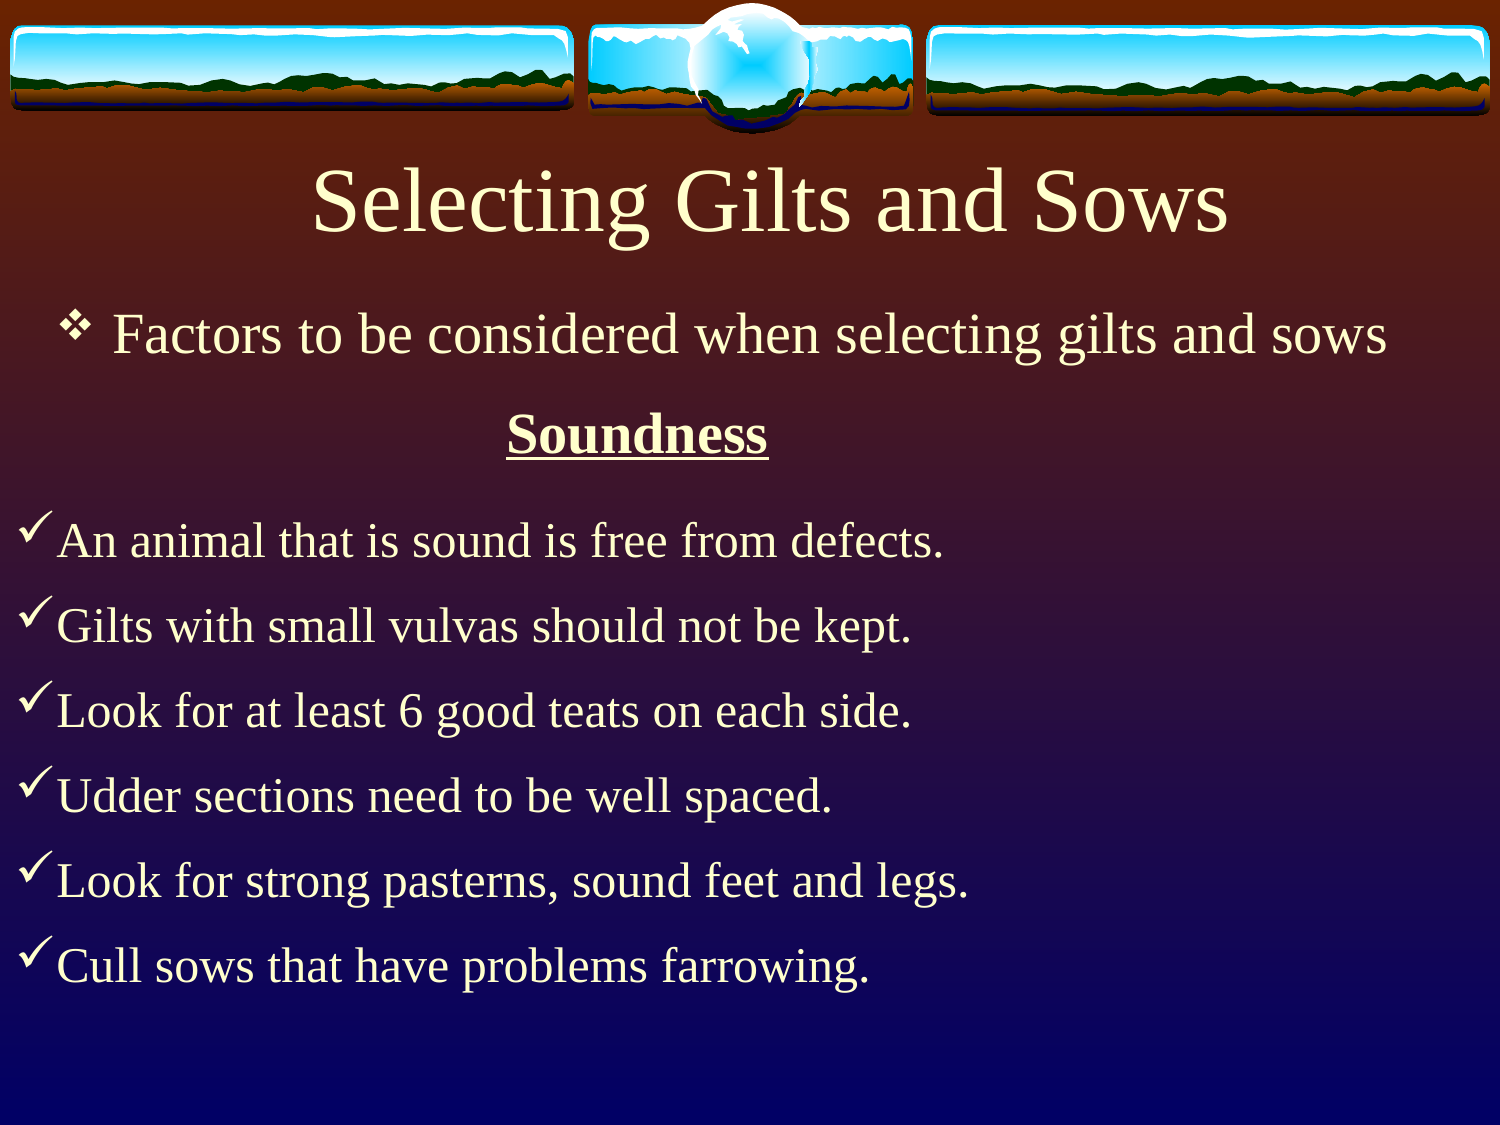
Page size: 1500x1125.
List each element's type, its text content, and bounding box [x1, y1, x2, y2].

title Selecting Gilts and Sows [42, 99, 1500, 287]
text_box Soundness [275, 387, 1000, 473]
text_box An animal that is sound is free from defects. Gilts with small vulvas should not be kept. Look for at least 6 good teats on each side. Udder sections need to be well spaced. Look for strong pasterns, sound feet and legs. Cull sows that have problems farrowing. [0, 500, 1500, 1125]
list Factors to be considered when selecting gilts and sows [40, 287, 1500, 404]
